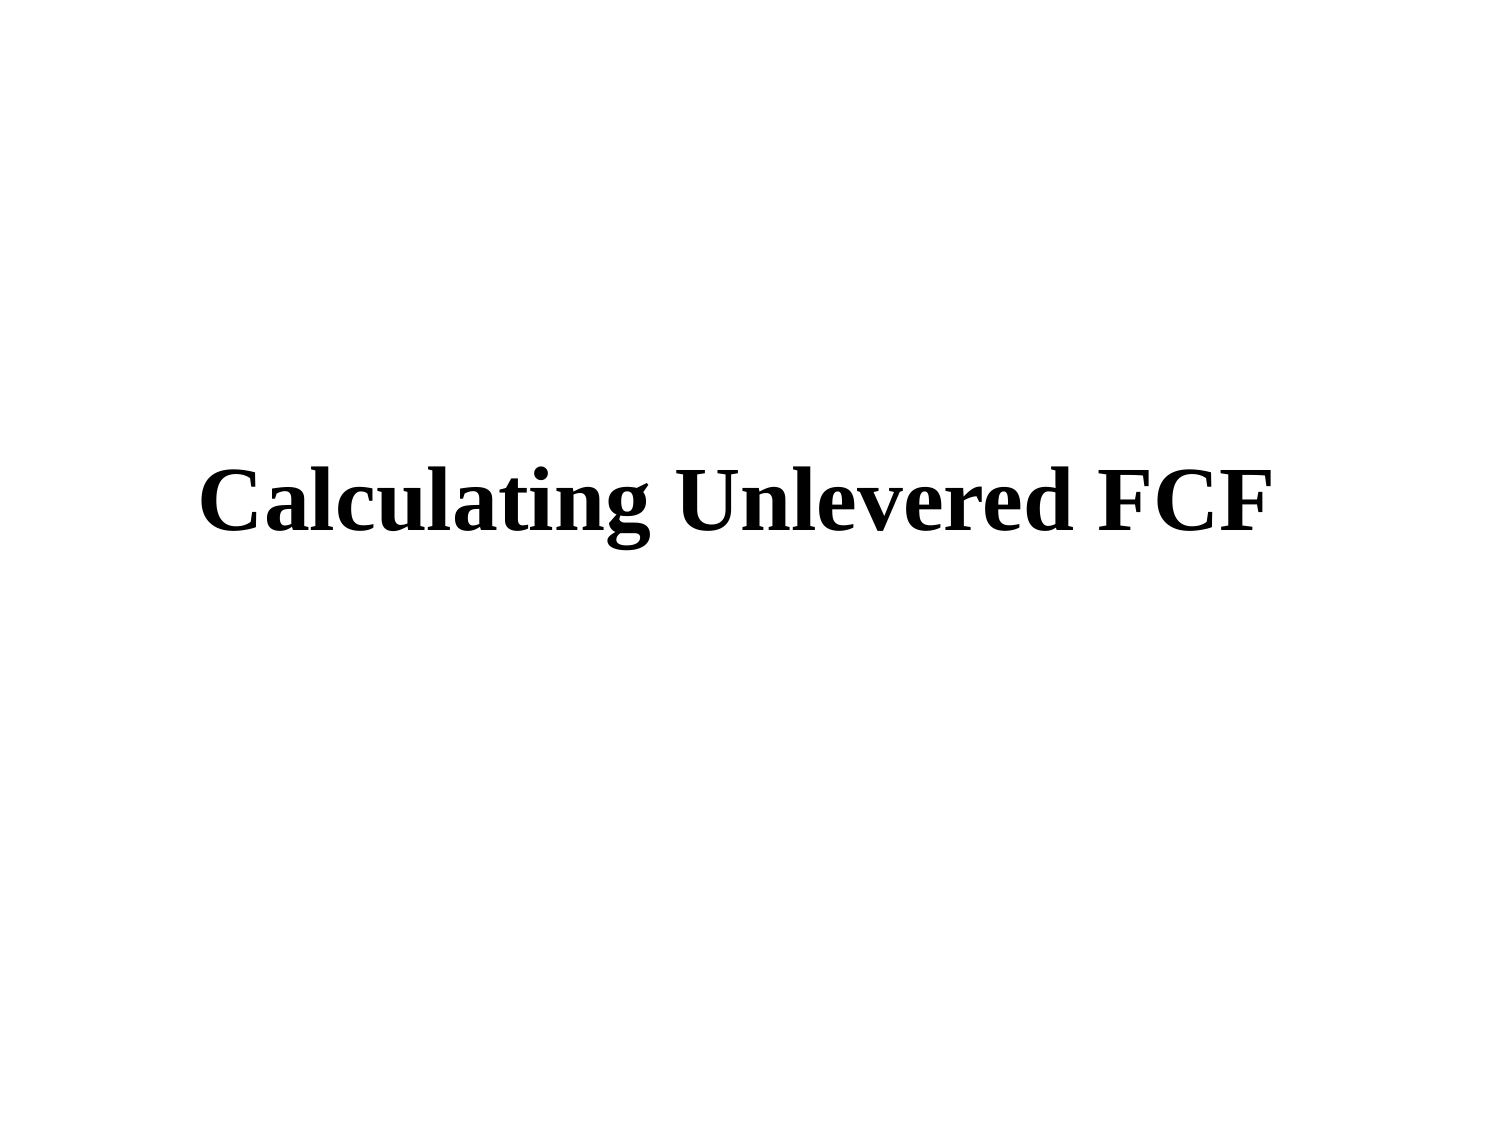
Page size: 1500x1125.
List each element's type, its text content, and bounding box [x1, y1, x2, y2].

title Calculating Unlevered FCF [62, 399, 1413, 588]
